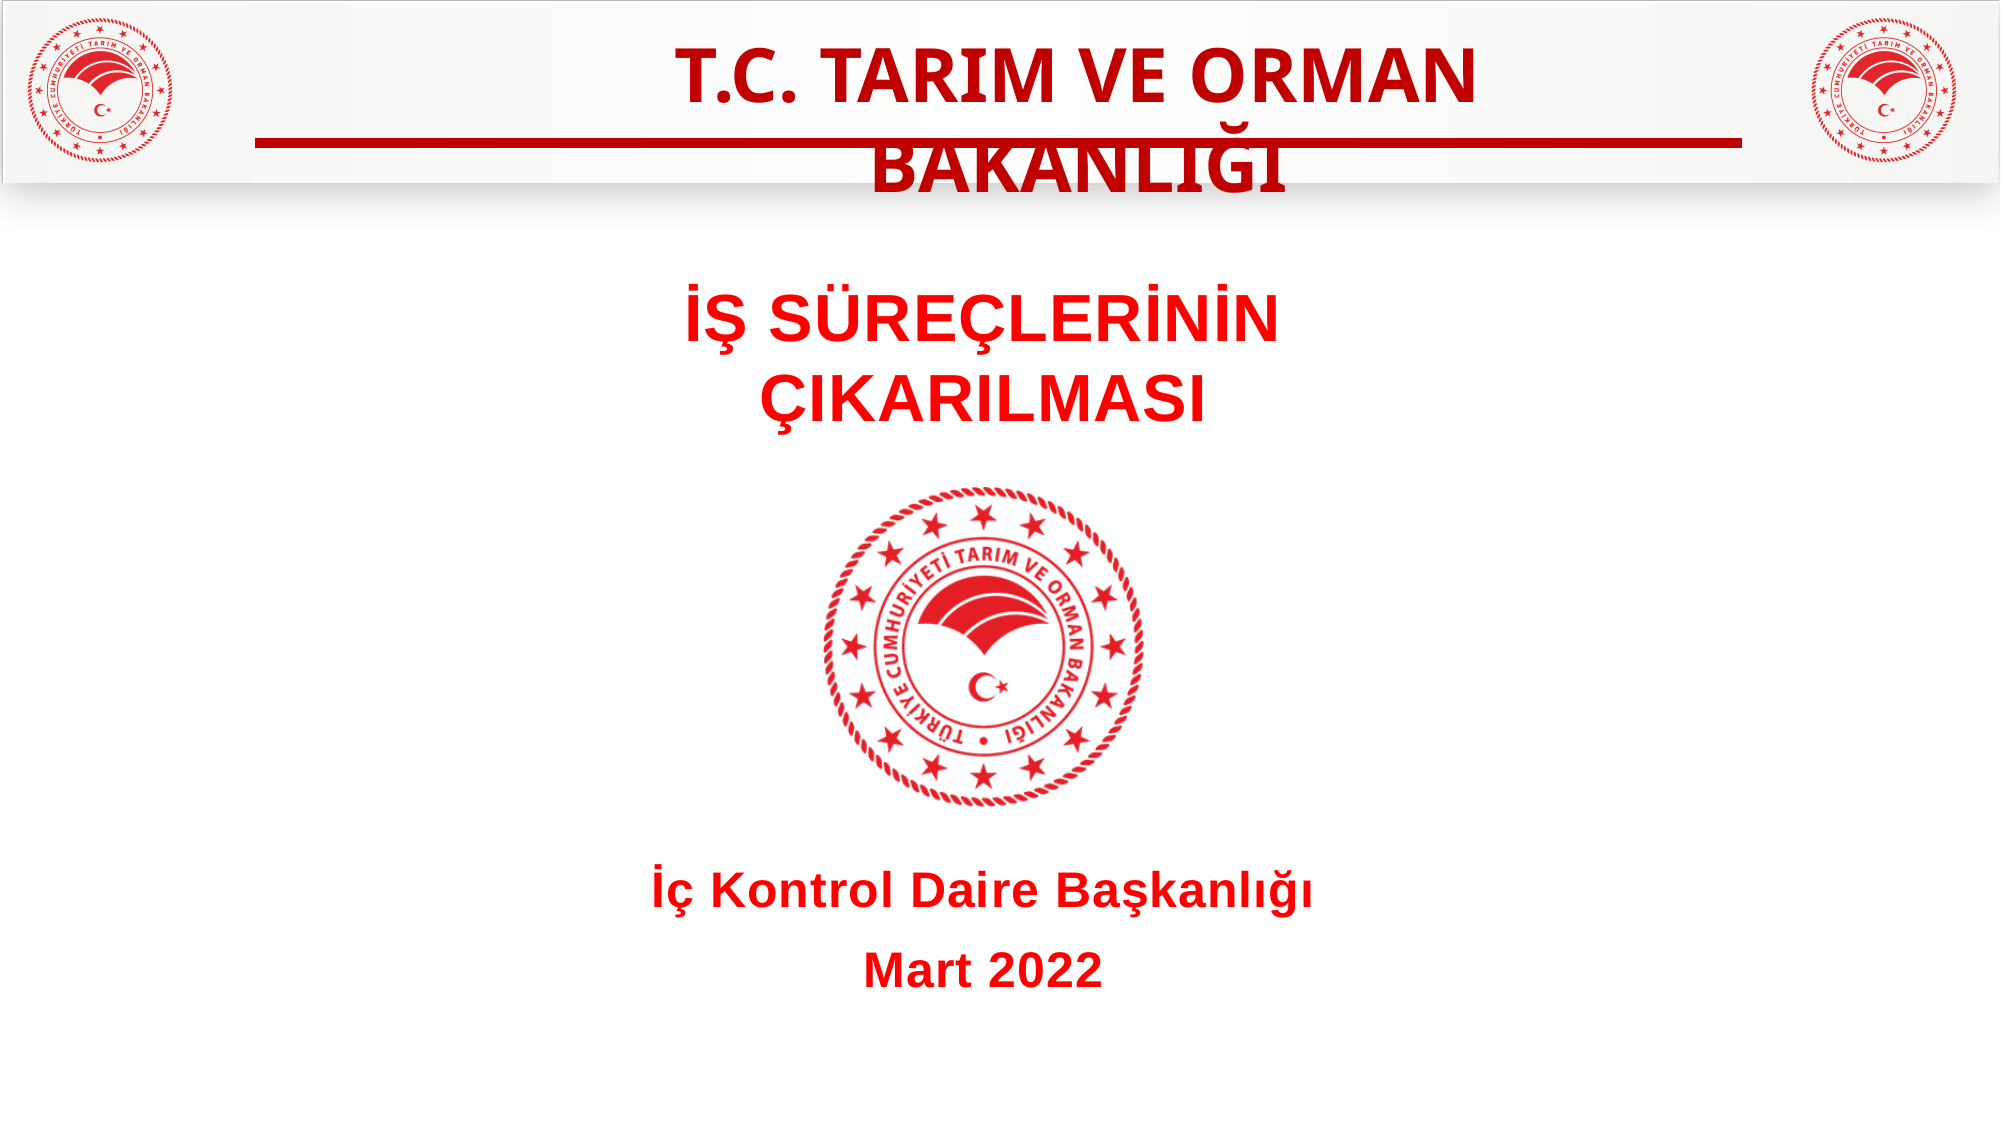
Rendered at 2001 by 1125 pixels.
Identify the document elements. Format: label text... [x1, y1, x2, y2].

text_box İŞ SÜREÇLERİNİN ÇIKARILMASI [485, 267, 1482, 443]
text_box T.C. TARIM VE ORMAN BAKANLIĞI [485, 20, 1671, 162]
text_box İç Kontrol Daire Başkanlığı Mart 2022 [593, 849, 1374, 1005]
picture [823, 487, 1144, 807]
picture [0, 0, 2001, 248]
